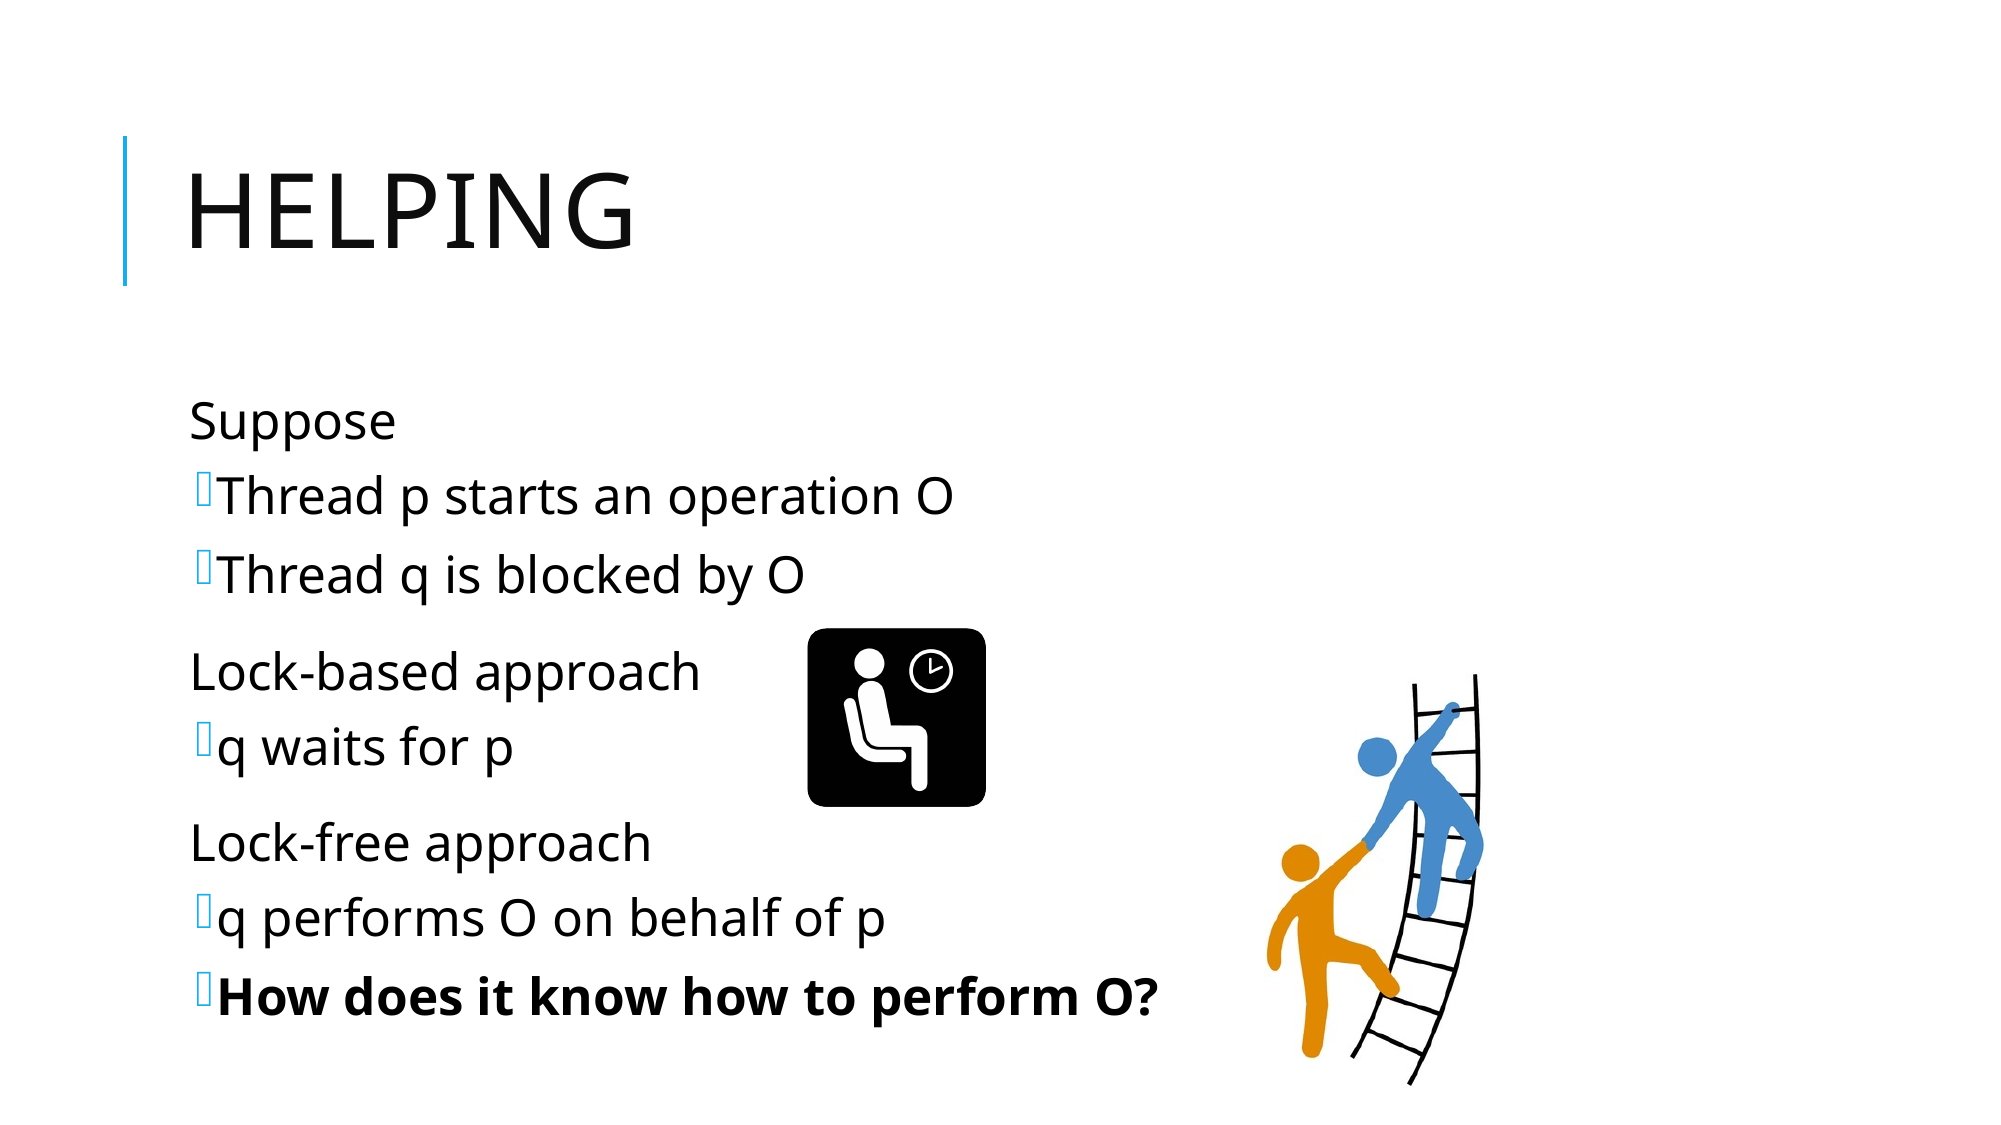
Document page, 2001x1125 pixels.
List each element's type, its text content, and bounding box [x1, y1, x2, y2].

title Helping [168, 96, 1763, 342]
list Suppose Thread p starts an operation O Thread q is blocked by O Lock-based approach q waits for p Lock-free approach q performs O on behalf of p How does it know how to perform O? [168, 375, 1763, 1035]
picture [802, 623, 991, 812]
picture [1263, 670, 1487, 1091]
